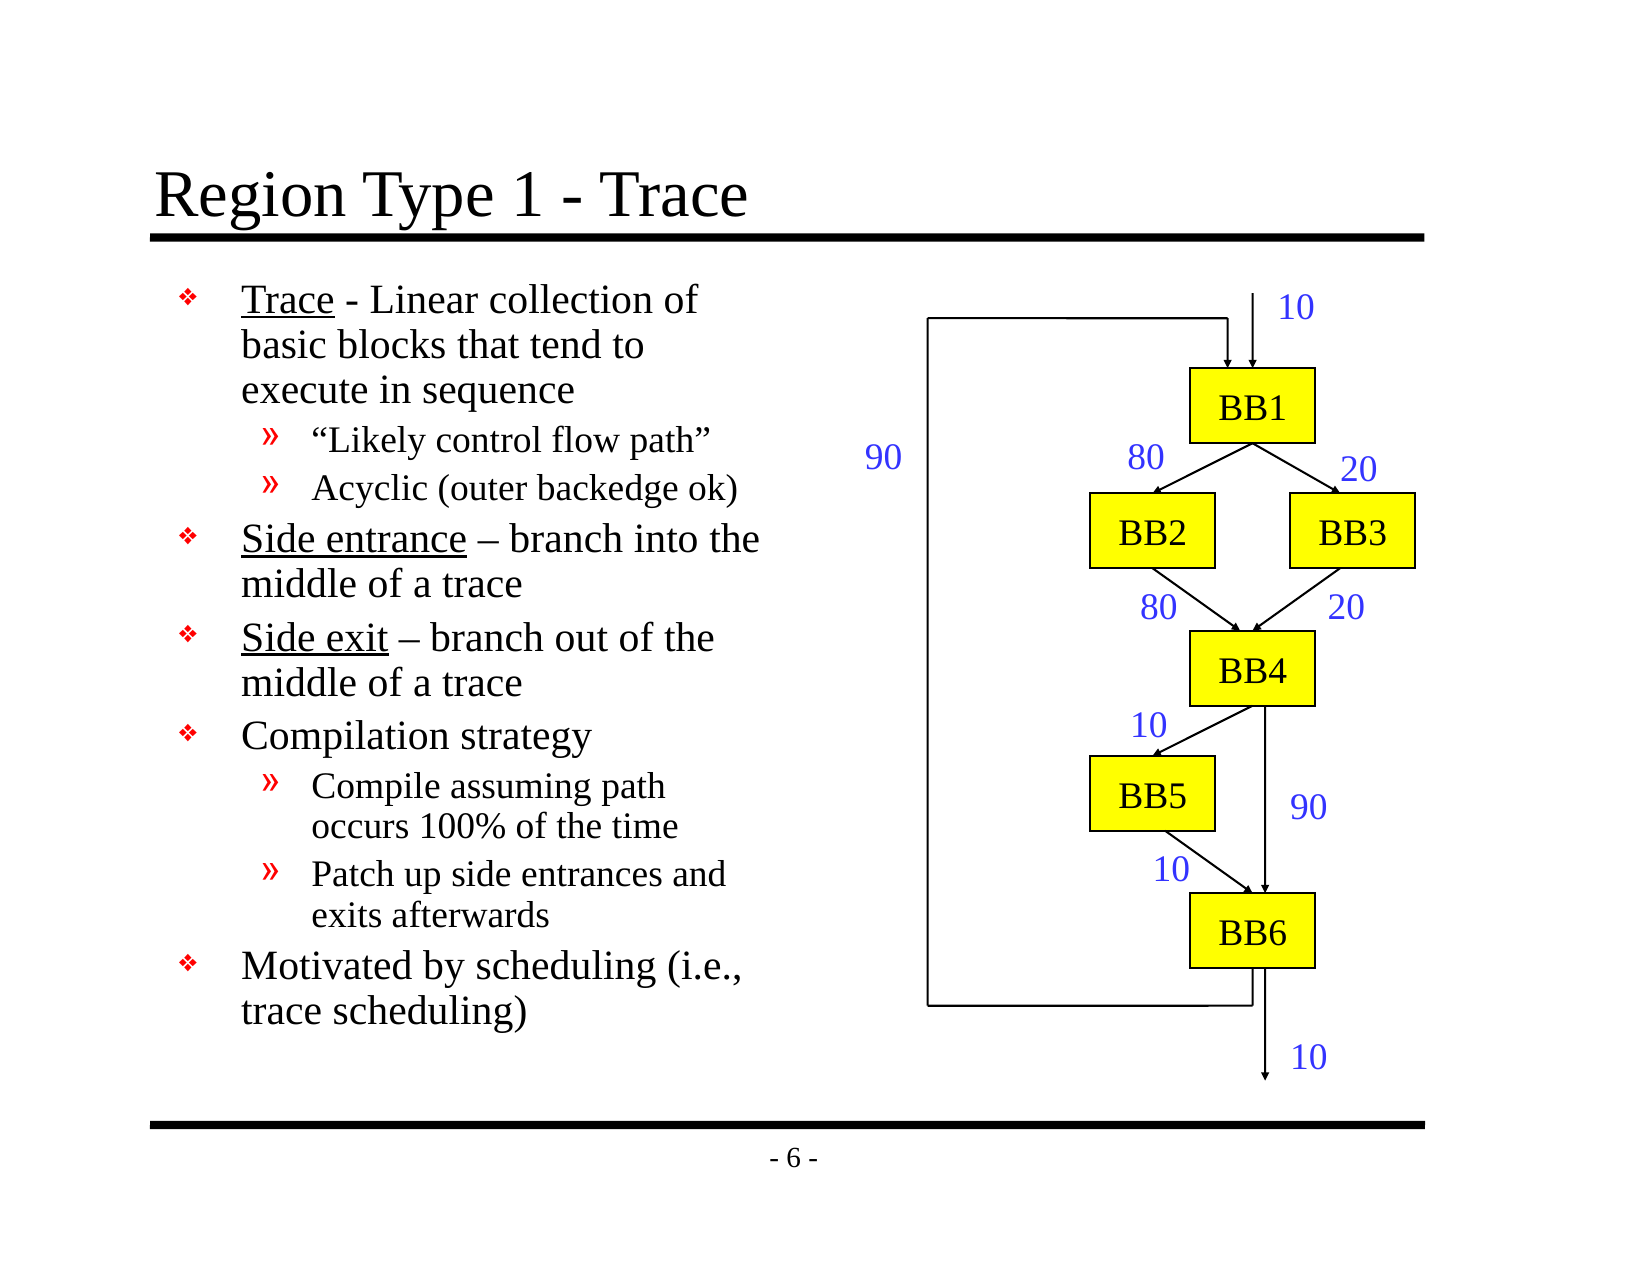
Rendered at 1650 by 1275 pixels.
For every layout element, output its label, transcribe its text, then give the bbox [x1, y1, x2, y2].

text_box 10 [1275, 1024, 1343, 1085]
text_box 20 [1325, 436, 1393, 497]
text_box [1261, 968, 1270, 1081]
text_box 10 [1137, 836, 1205, 897]
title Region Type 1 - Trace [137, 137, 1413, 239]
text_box [1193, 596, 1241, 631]
text_box BB1 [1190, 368, 1316, 444]
text_box BB2 [1090, 493, 1216, 569]
text_box [1205, 859, 1253, 894]
text_box [1223, 318, 1232, 369]
text_box 10 [1262, 274, 1330, 335]
text_box 90 [850, 424, 918, 485]
list Trace - Linear collection of basic blocks that tend to execute in sequence “Likely control flow path” Acyclic (outer backedge ok) Side entrance – branch into the middle of a trace Side exit – branch out of the middle of a trace Compilation strategy Compile assuming path occurs 100% of the time Patch up side entrances and exits afterwards Motivated by scheduling (i.e., trace scheduling) [162, 269, 782, 1125]
text_box BB5 [1090, 755, 1216, 831]
text_box [1252, 588, 1312, 631]
text_box 80 [1125, 574, 1193, 635]
text_box BB6 [1190, 893, 1316, 969]
text_box 90 [1275, 774, 1343, 835]
text_box BB4 [1190, 630, 1316, 706]
text_box [1261, 705, 1270, 894]
text_box [1248, 293, 1257, 369]
text_box BB3 [1290, 493, 1416, 569]
text_box [1152, 485, 1170, 494]
text_box 20 [1312, 574, 1380, 635]
text_box 10 [1115, 692, 1183, 753]
text_box 80 [1112, 424, 1180, 485]
